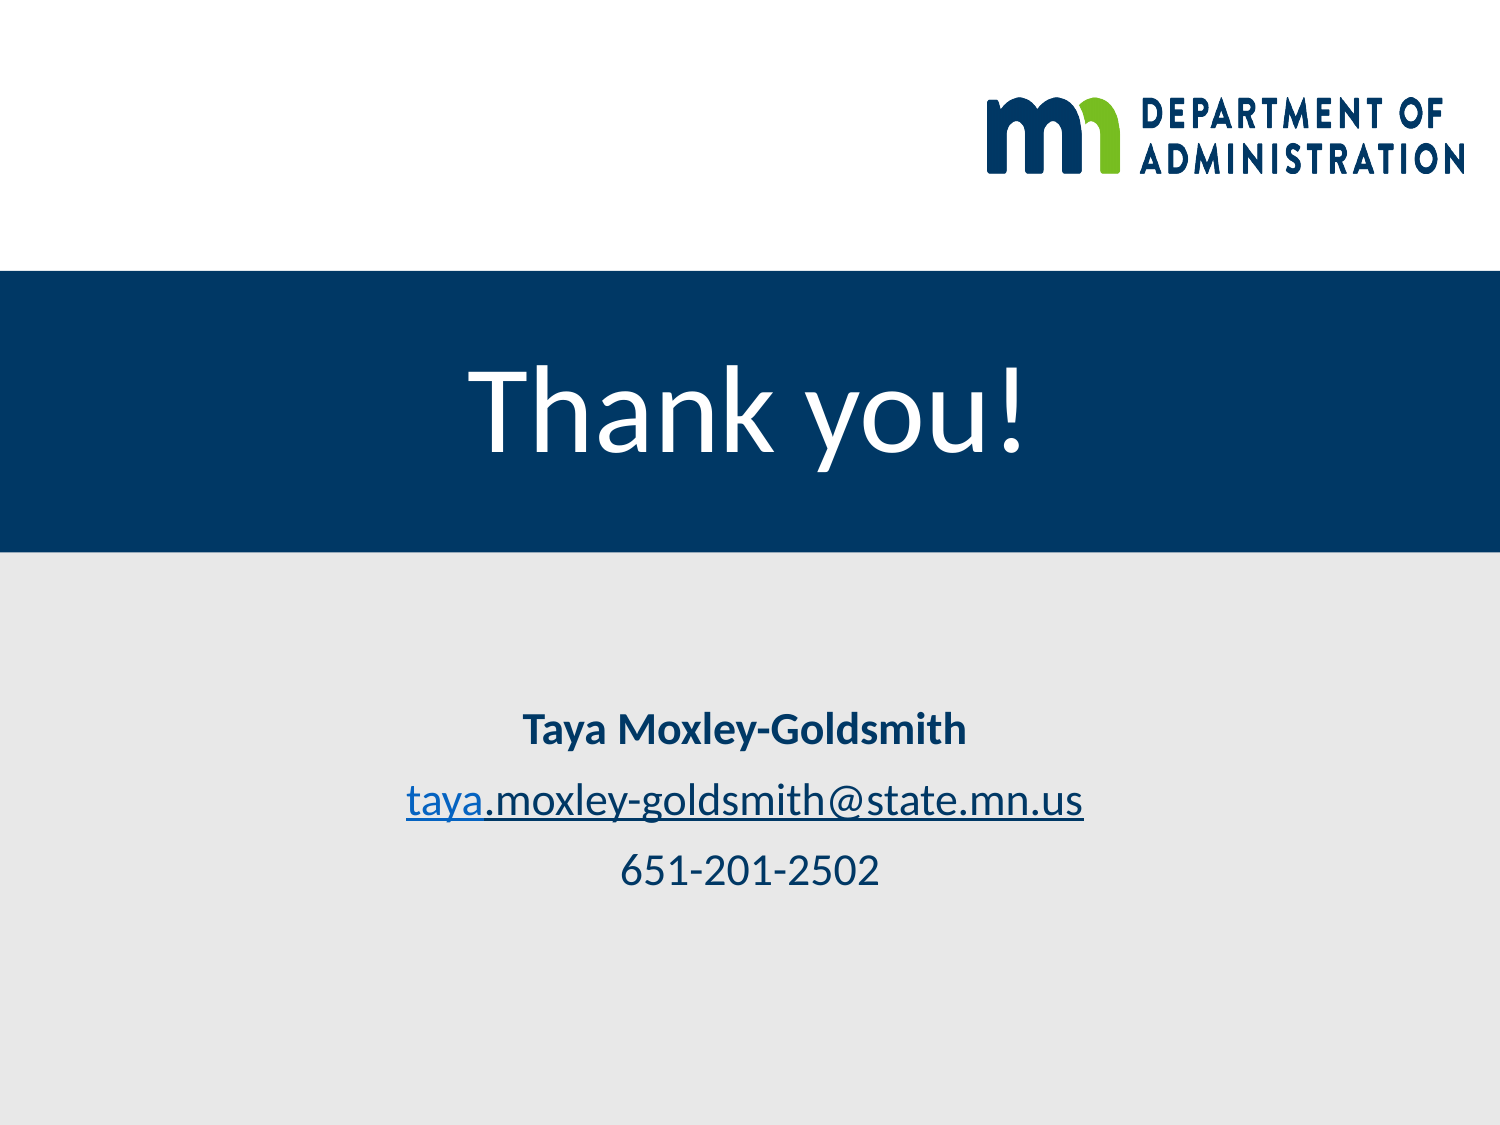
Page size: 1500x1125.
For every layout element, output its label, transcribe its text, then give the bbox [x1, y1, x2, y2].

picture [987, 97, 1464, 174]
title Thank you! [0, 270, 1500, 553]
list Taya Moxley-Goldsmith taya.moxley-goldsmith@state.mn.us 651-201-2502 [0, 577, 1500, 1016]
